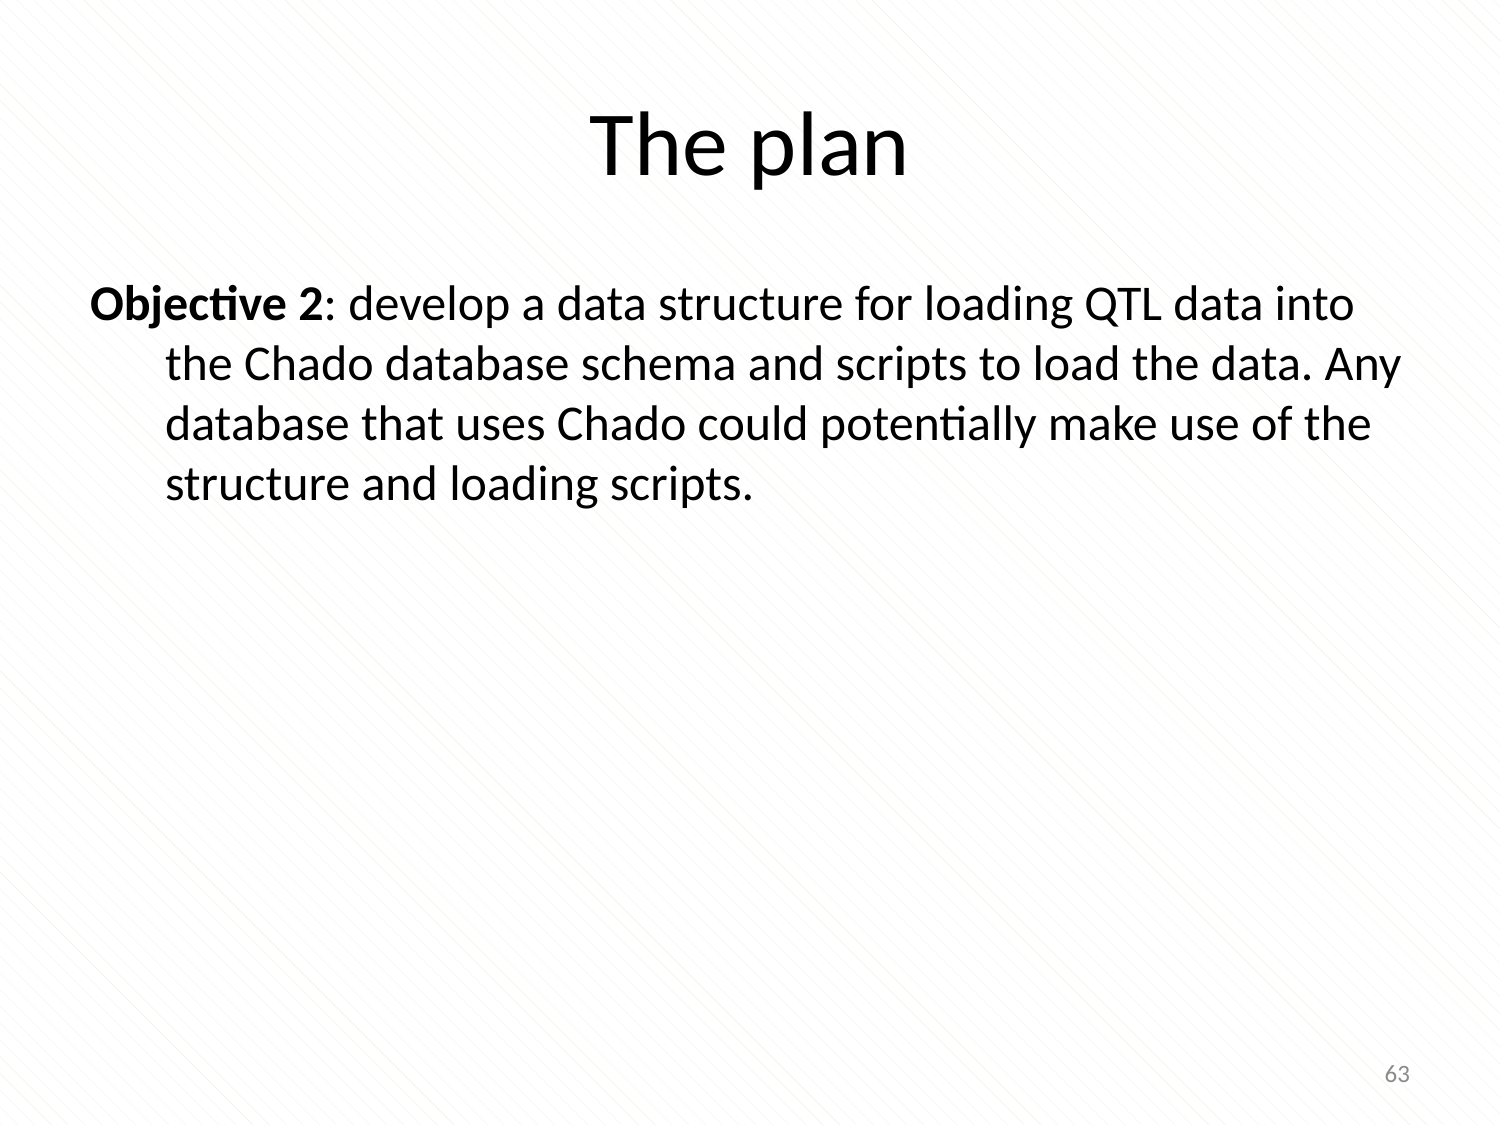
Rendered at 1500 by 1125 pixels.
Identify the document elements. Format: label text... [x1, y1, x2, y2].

slide_number 63 [1074, 1042, 1425, 1103]
list Objective 2: develop a data structure for loading QTL data into the Chado database schema and scripts to load the data. Any database that uses Chado could potentially make use of the structure and loading scripts. [75, 262, 1425, 1005]
title The plan [75, 45, 1425, 233]
